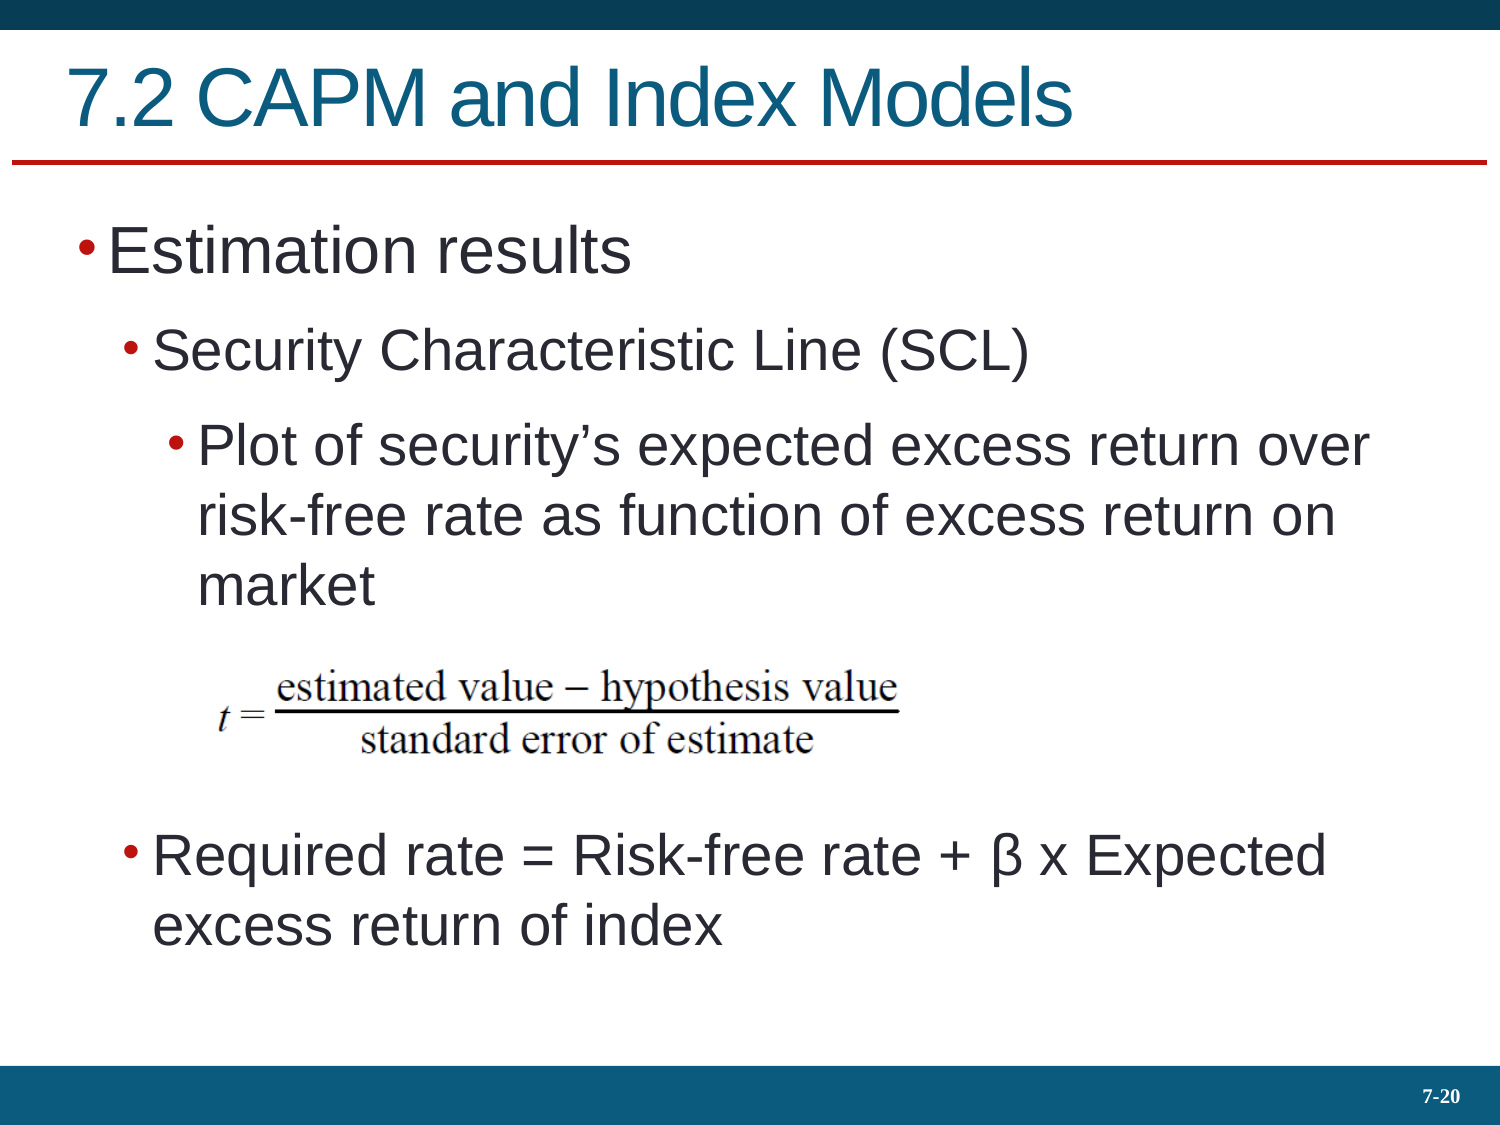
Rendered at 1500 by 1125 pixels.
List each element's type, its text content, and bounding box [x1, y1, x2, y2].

title 7.2 CAPM and Index Models [50, 24, 1453, 163]
list Estimation results Security Characteristic Line (SCL) Plot of security’s expected excess return over risk-free rate as function of excess return on market Required rate = Risk-free rate + β x Expected excess return of index [62, 199, 1425, 1025]
picture [199, 662, 906, 762]
